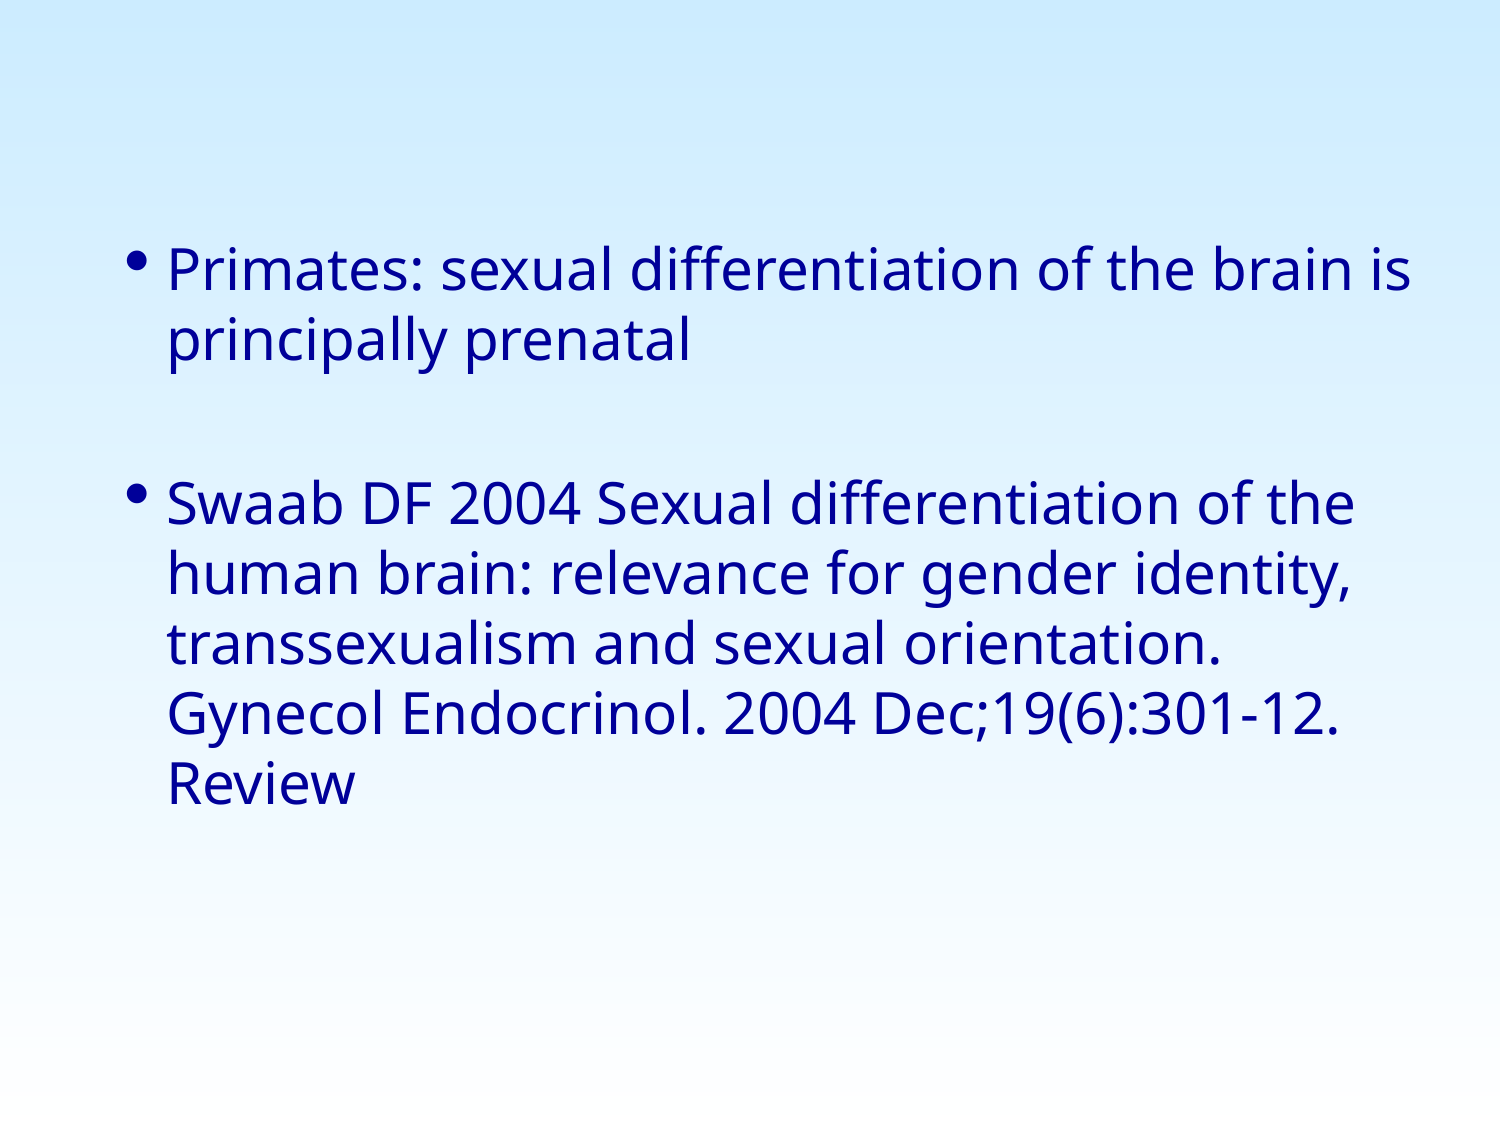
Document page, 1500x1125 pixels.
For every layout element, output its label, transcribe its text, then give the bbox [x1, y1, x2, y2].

list Primates: sexual differentiation of the brain is principally prenatal Swaab DF 2004 Sexual differentiation of the human brain: relevance for gender identity, transsexualism and sexual orientation. Gynecol Endocrinol. 2004 Dec;19(6):301-12. Review [112, 224, 1450, 1013]
